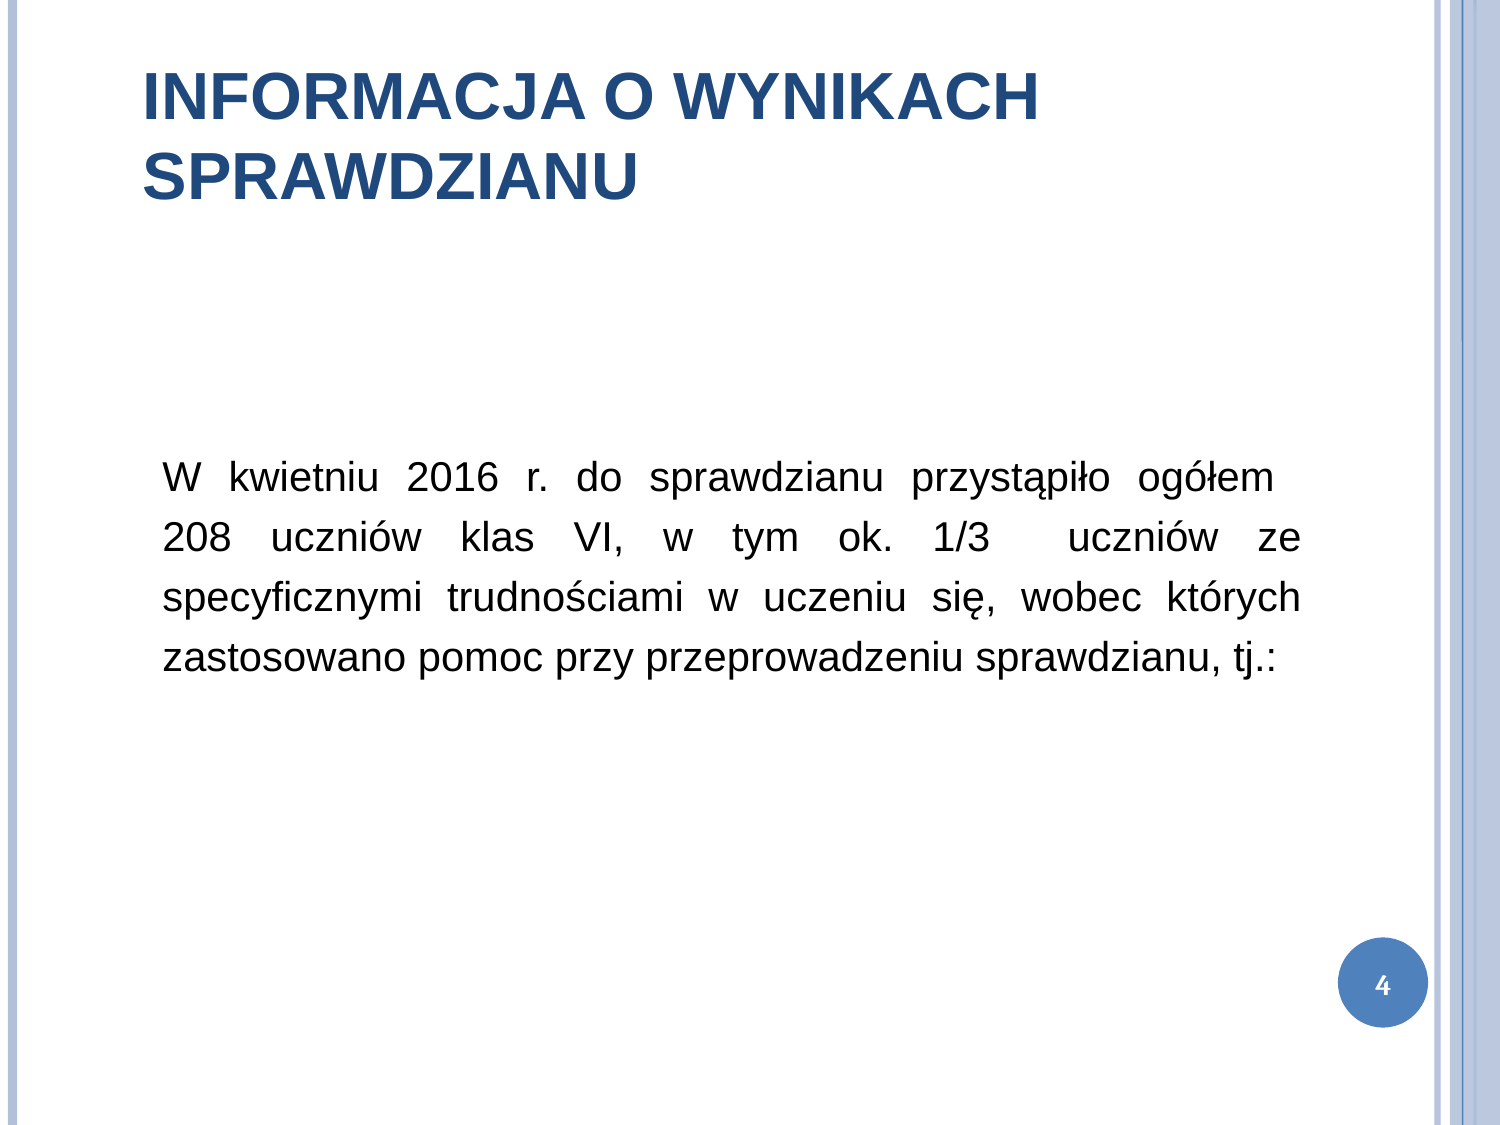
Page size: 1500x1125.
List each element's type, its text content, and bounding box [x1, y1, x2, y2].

text_box W kwietniu 2016 r. do sprawdzianu przystąpiło ogółem 208 uczniów klas VI, w tym ok. 1/3 uczniów ze specyficznymi trudnościami w uczeniu się, wobec których zastosowano pomoc przy przeprowadzeniu sprawdzianu, tj.: [147, 432, 1317, 710]
title Informacja o wynikach sprawdzianu [127, 78, 1313, 220]
slide_number 4 [1333, 940, 1434, 1026]
